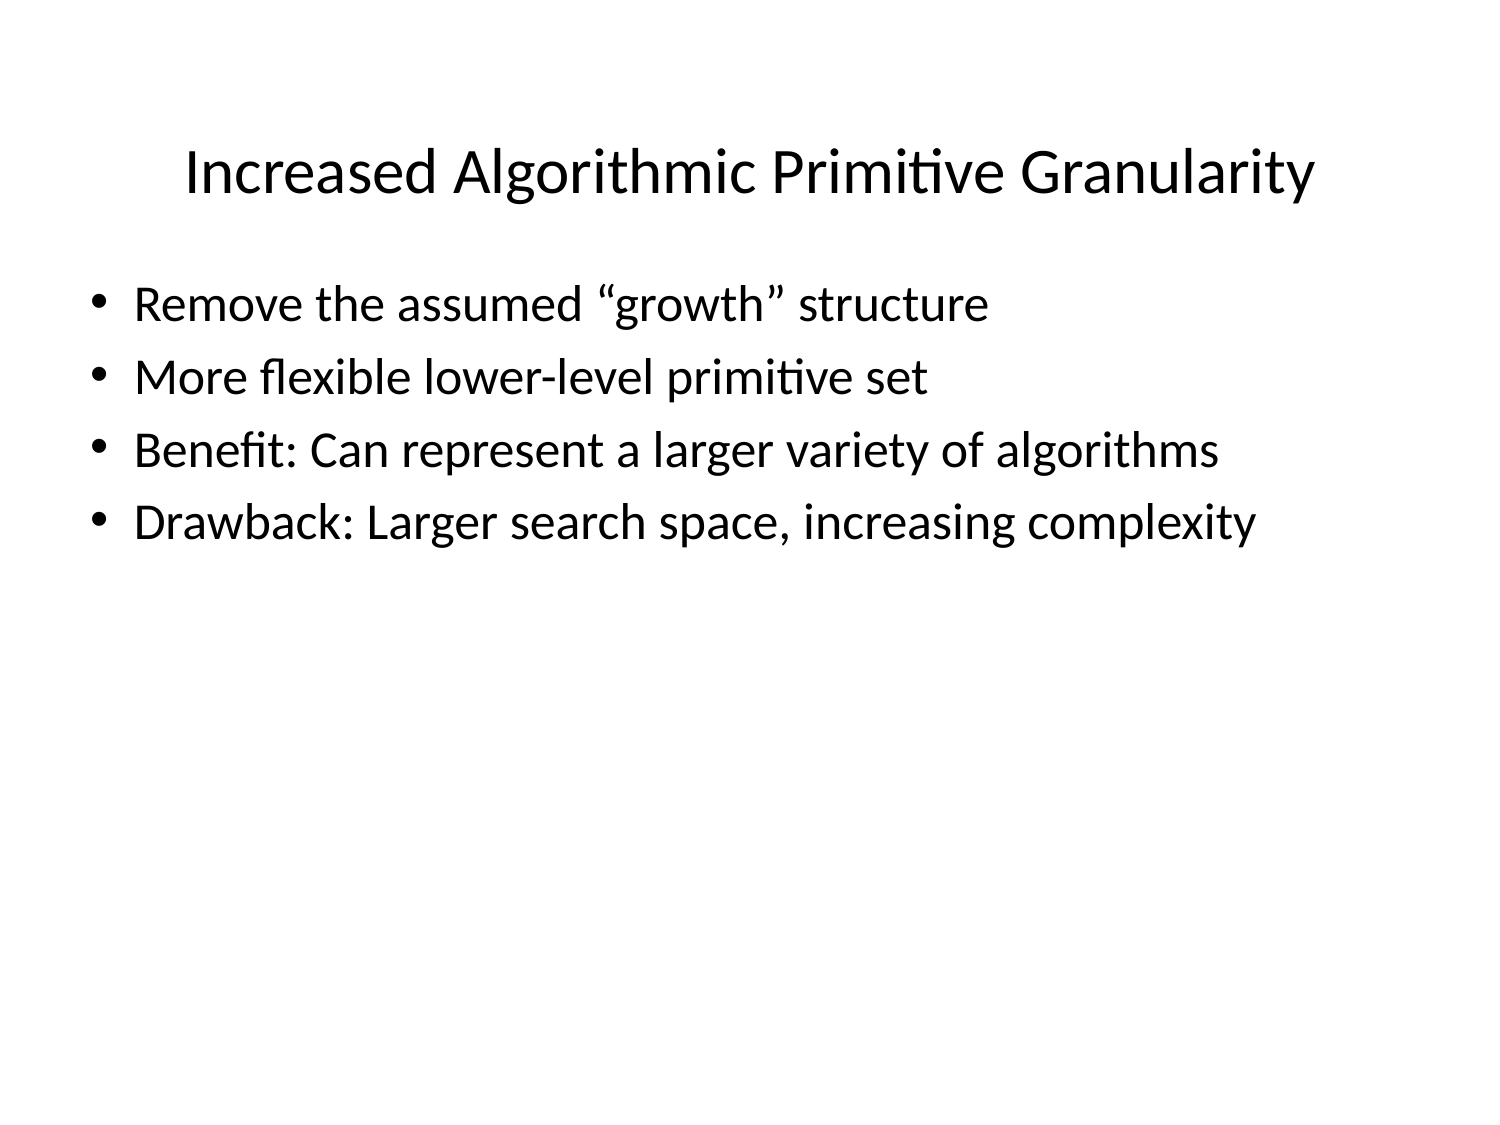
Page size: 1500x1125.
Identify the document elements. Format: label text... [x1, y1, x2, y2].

list Remove the assumed “growth” structure More flexible lower-level primitive set Benefit: Can represent a larger variety of algorithms Drawback: Larger search space, increasing complexity [75, 262, 1425, 1005]
title Increased Algorithmic Primitive Granularity [166, 116, 1334, 219]
